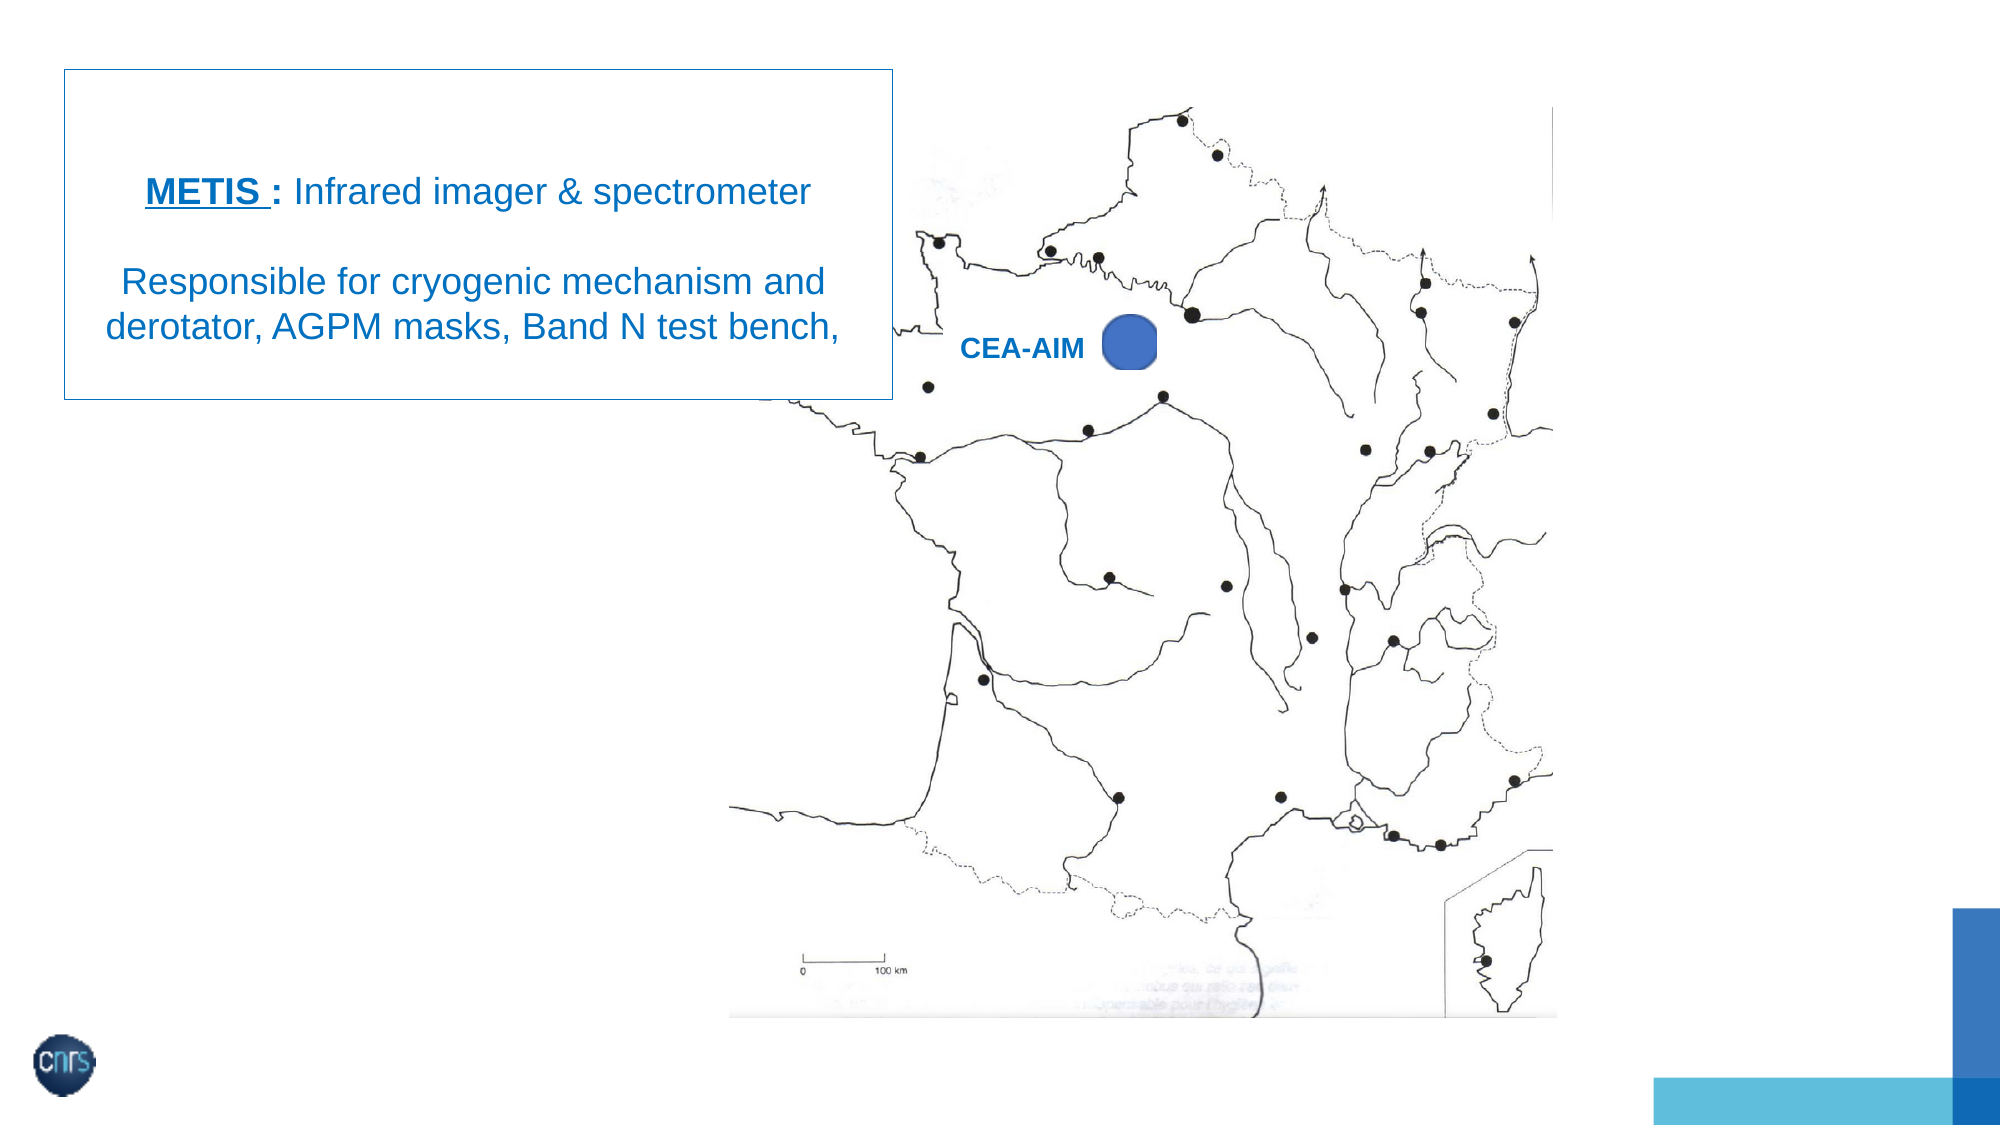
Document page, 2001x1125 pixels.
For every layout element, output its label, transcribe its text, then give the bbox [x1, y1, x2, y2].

picture [728, 106, 1557, 1019]
picture [32, 1033, 96, 1097]
text_box METIS : Infrared imager & spectrometer Responsible for cryogenic mechanism and derotator, AGPM masks, Band N test bench, [64, 69, 893, 400]
